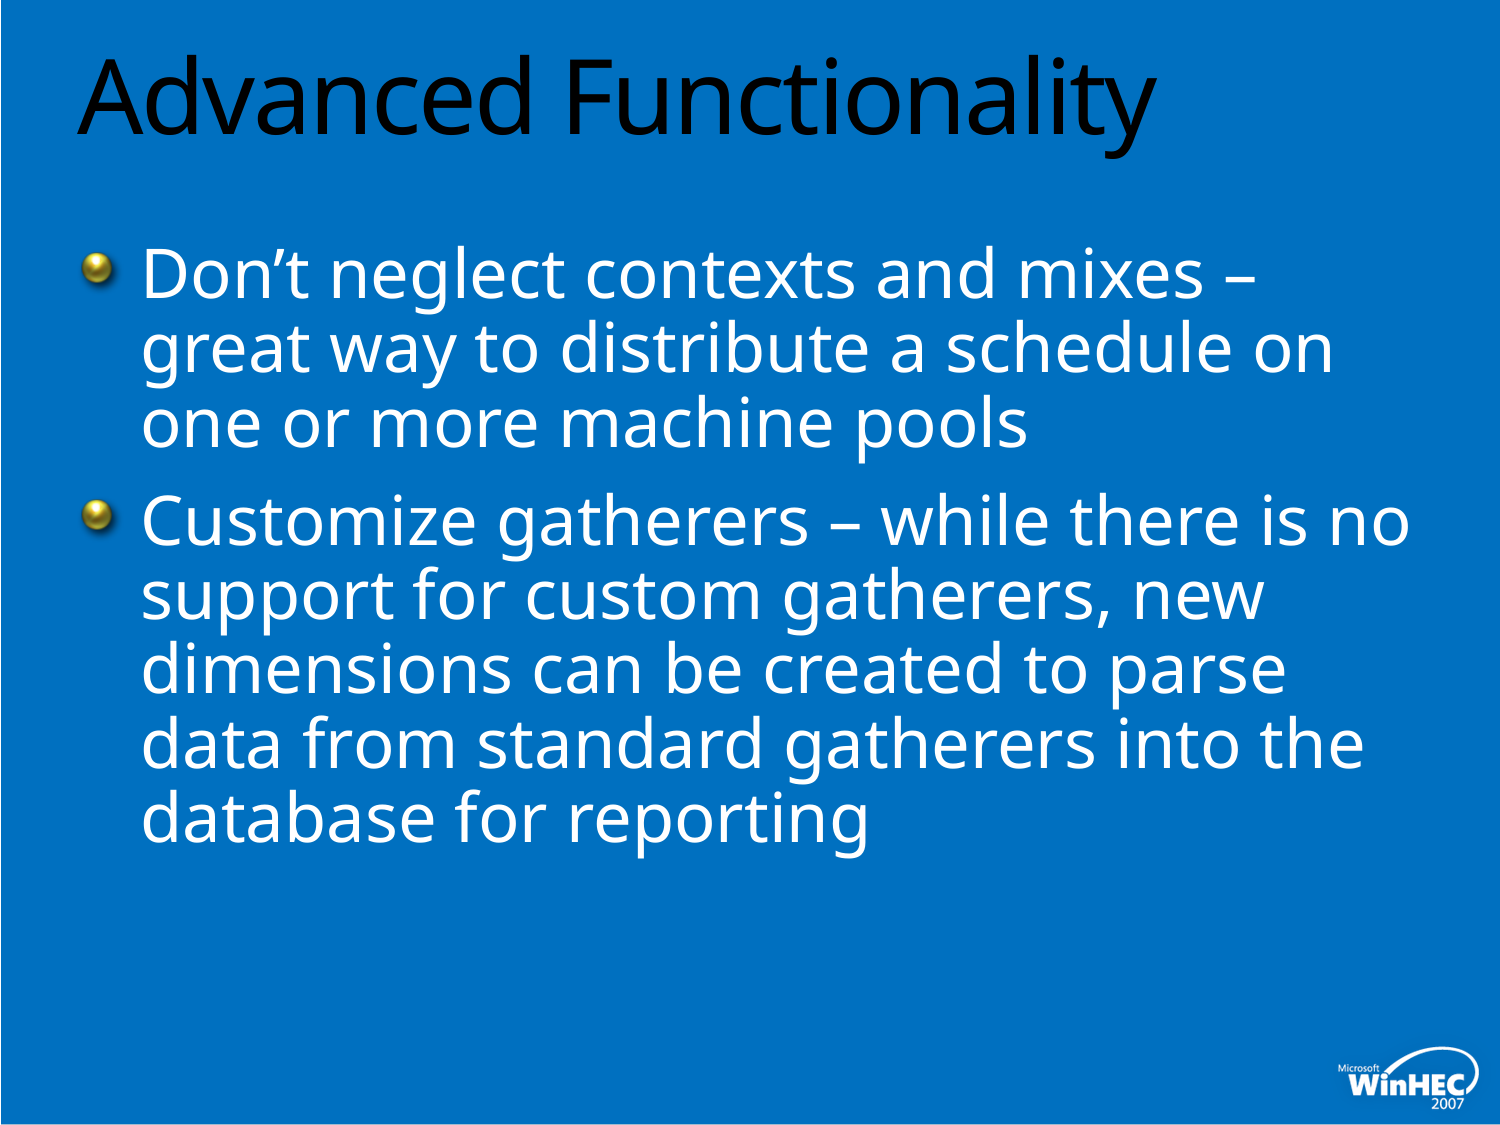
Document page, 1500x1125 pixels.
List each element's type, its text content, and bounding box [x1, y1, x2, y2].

list Don’t neglect contexts and mixes – great way to distribute a schedule on one or more machine pools Customize gatherers – while there is no support for custom gatherers, new dimensions can be created to parse data from standard gatherers into the database for reporting [62, 232, 1438, 621]
picture [0, 0, 1500, 1125]
title Advanced Functionality [62, 37, 1438, 152]
